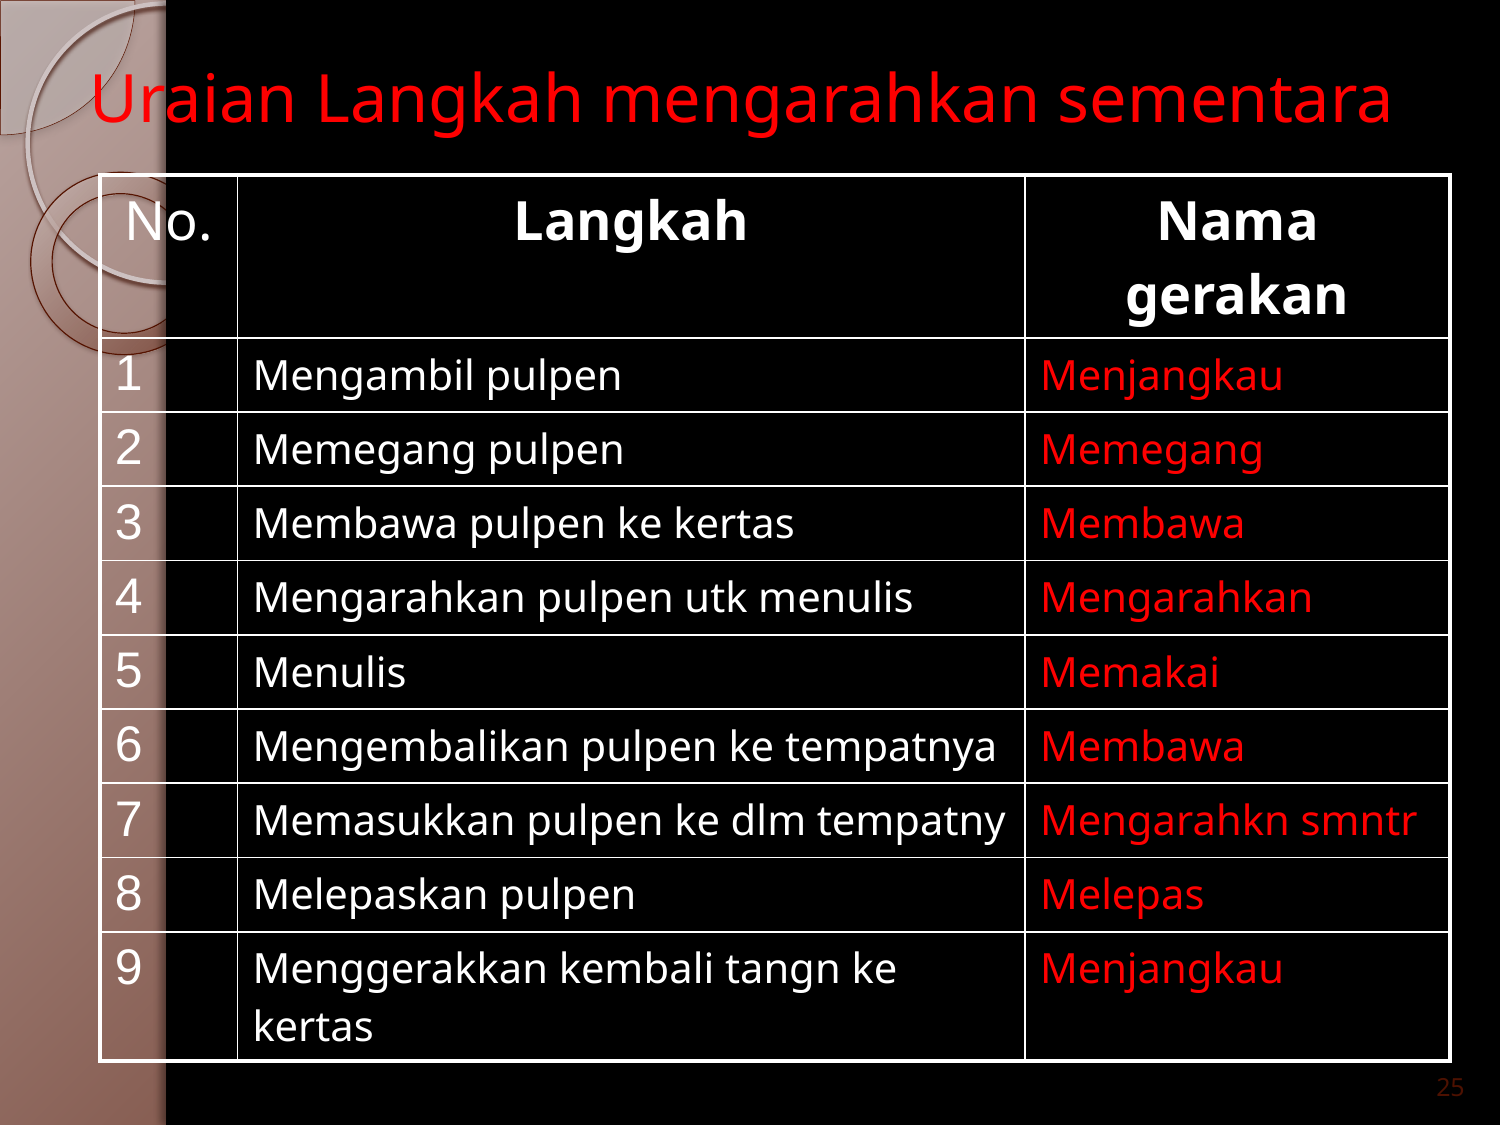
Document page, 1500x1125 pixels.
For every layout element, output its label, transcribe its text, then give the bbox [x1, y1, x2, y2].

table_cell Mengarahkan pulpen utk menulis [238, 561, 1024, 634]
table_cell Mengembalikan pulpen ke tempatnya [238, 710, 1024, 782]
table_cell Melepaskan pulpen [238, 858, 1024, 931]
table_cell 1 [102, 339, 237, 411]
title Uraian Langkah mengarahkan sementara [75, 37, 1425, 155]
table_cell 3 [102, 487, 237, 560]
table_cell Memakai [1026, 636, 1448, 708]
table_cell Membawa [1026, 487, 1448, 560]
table_cell Memegang pulpen [238, 413, 1024, 485]
table_cell 8 [102, 858, 237, 931]
table_cell Mengambil pulpen [238, 339, 1024, 411]
table_cell Menjangkau [1026, 339, 1448, 411]
table_cell Membawa pulpen ke kertas [238, 487, 1024, 560]
table_cell 9 [102, 933, 237, 1059]
table_cell Menjangkau [1026, 933, 1448, 1034]
table_cell Mengarahkan [1026, 561, 1448, 634]
footer [937, 1034, 1413, 1113]
table_cell 5 [102, 636, 237, 708]
table_cell Melepas [1026, 858, 1448, 931]
table_header Nama gerakan [1026, 177, 1448, 337]
table_cell Menulis [238, 636, 1024, 708]
table_cell Memasukkan pulpen ke dlm tempatny [238, 784, 1024, 857]
table_cell 6 [102, 710, 237, 782]
table_header No. [102, 177, 237, 337]
table_cell 2 [102, 413, 237, 485]
slide_number 25 [1413, 1034, 1488, 1113]
table_cell Mengarahkn smntr [1026, 784, 1448, 857]
table_cell Membawa [1026, 710, 1448, 782]
table_cell 7 [102, 784, 237, 857]
table_header Langkah [238, 177, 1024, 337]
table_cell Memegang [1026, 413, 1448, 485]
table_cell Menggerakkan kembali tangn ke kertas [238, 933, 1024, 1059]
table_cell 4 [102, 561, 237, 634]
